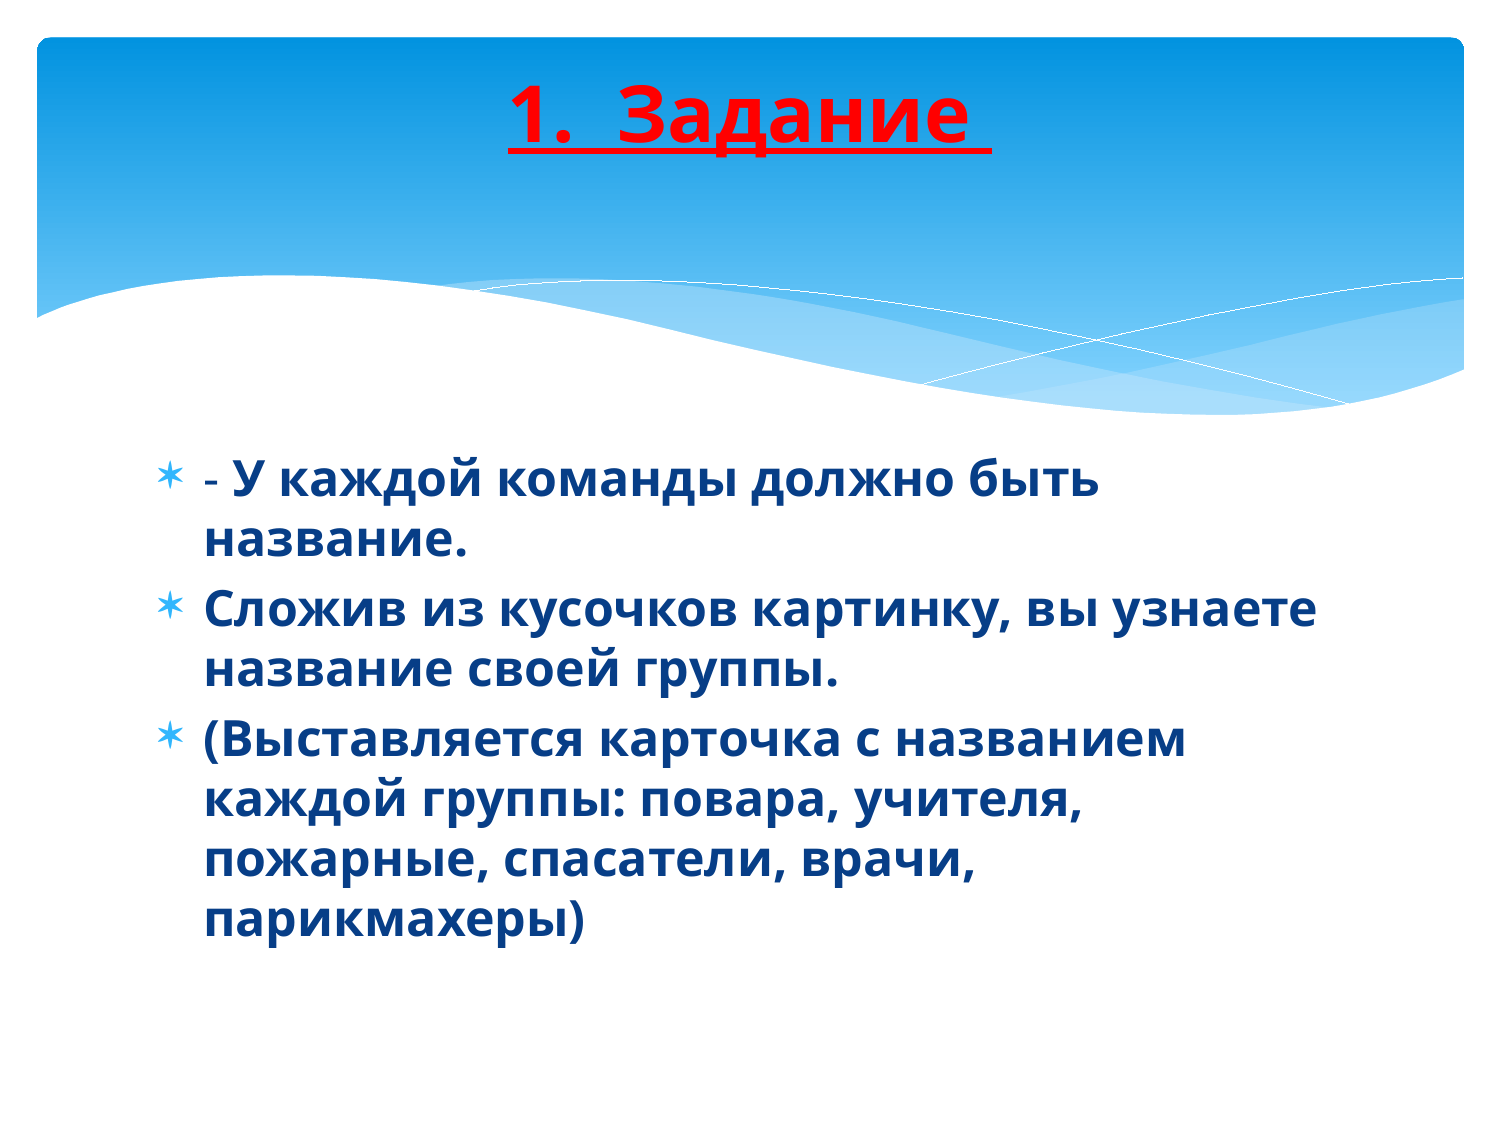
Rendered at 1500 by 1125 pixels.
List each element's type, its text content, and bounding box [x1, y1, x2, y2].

title 1. Задание [75, 55, 1425, 261]
list - У каждой команды должно быть название. Сложив из кусочков картинку, вы узнаете название своей группы. (Выставляется карточка с названием каждой группы: повара, учителя, пожарные, спасатели, врачи, парикмахеры) [143, 438, 1359, 1005]
